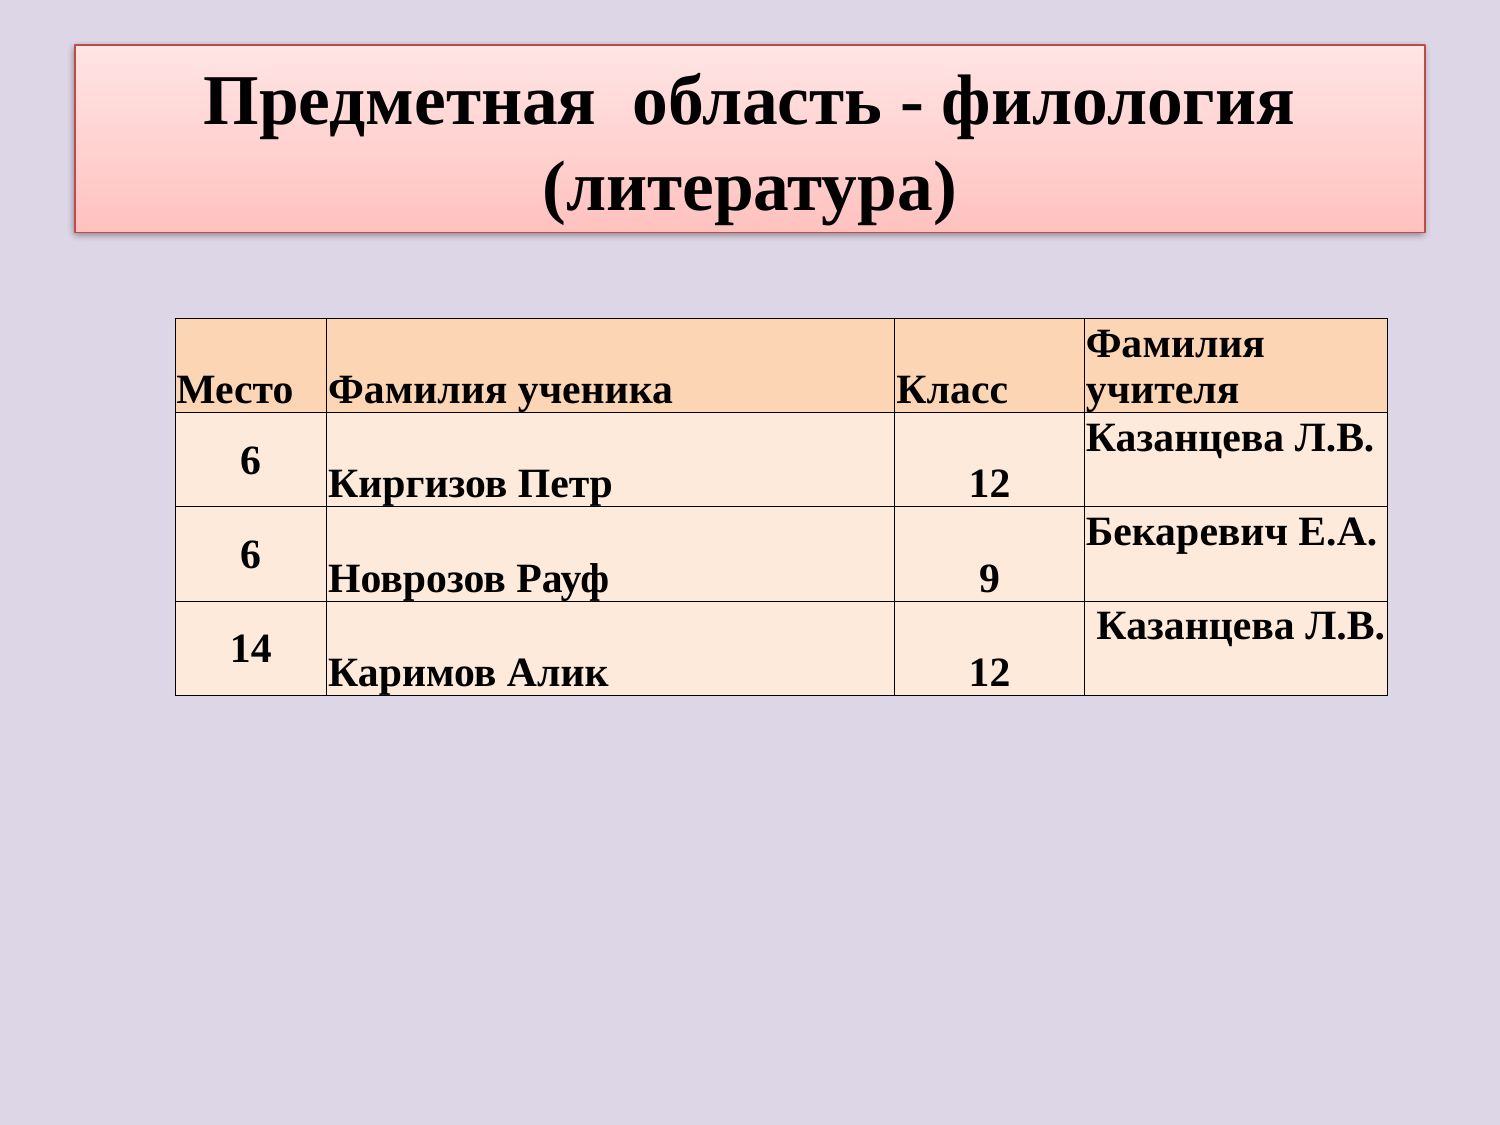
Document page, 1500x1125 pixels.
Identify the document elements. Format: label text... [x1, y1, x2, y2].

table_cell 12 [895, 602, 1084, 695]
table_cell 12 [895, 413, 1084, 506]
table_cell Казанцева Л.В. [1085, 413, 1387, 506]
table_cell 6 [176, 507, 326, 601]
title Предметная область - филология (литература) [74, 44, 1426, 233]
table_cell Новрозов Рауф [327, 507, 894, 601]
table_header Класс [895, 319, 1084, 412]
table_cell Бекаревич Е.А. [1085, 507, 1387, 601]
table_cell Каримов Алик [327, 602, 894, 695]
table_header Фамилия ученика [327, 319, 894, 412]
table_cell Киргизов Петр [327, 413, 894, 506]
table_cell Казанцева Л.В. [1085, 602, 1387, 695]
table_header Фамилия учителя [1085, 319, 1387, 412]
table_cell 14 [176, 602, 326, 695]
table_cell 6 [176, 413, 326, 506]
table_cell 9 [895, 507, 1084, 601]
table_header Место [176, 319, 326, 412]
